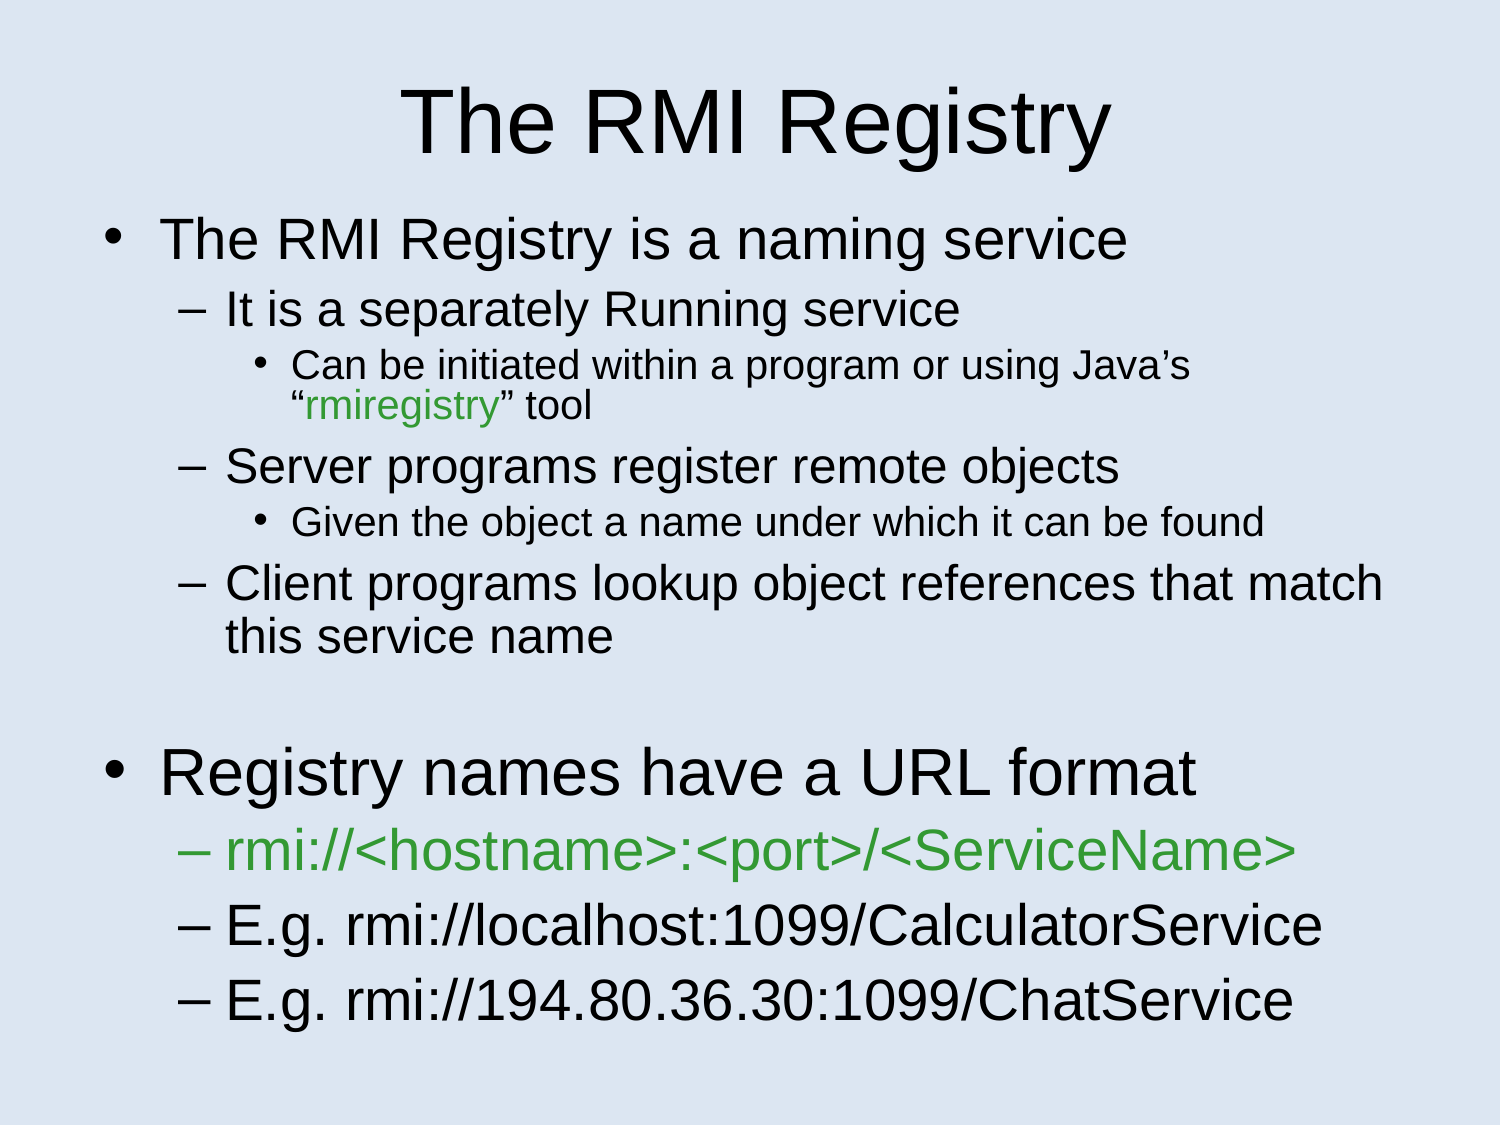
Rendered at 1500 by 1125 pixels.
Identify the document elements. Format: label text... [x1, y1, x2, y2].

title The RMI Registry [62, 54, 1450, 243]
list The RMI Registry is a naming service It is a separately Running service Can be initiated within a program or using Java’s “rmiregistry” tool Server programs register remote objects Given the object a name under which it can be found Client programs lookup object references that match this service name Registry names have a URL format rmi://<hostname>:<port>/<ServiceName> E.g. rmi://localhost:1099/CalculatorService E.g. rmi://194.80.36.30:1099/ChatService [88, 207, 1414, 1034]
